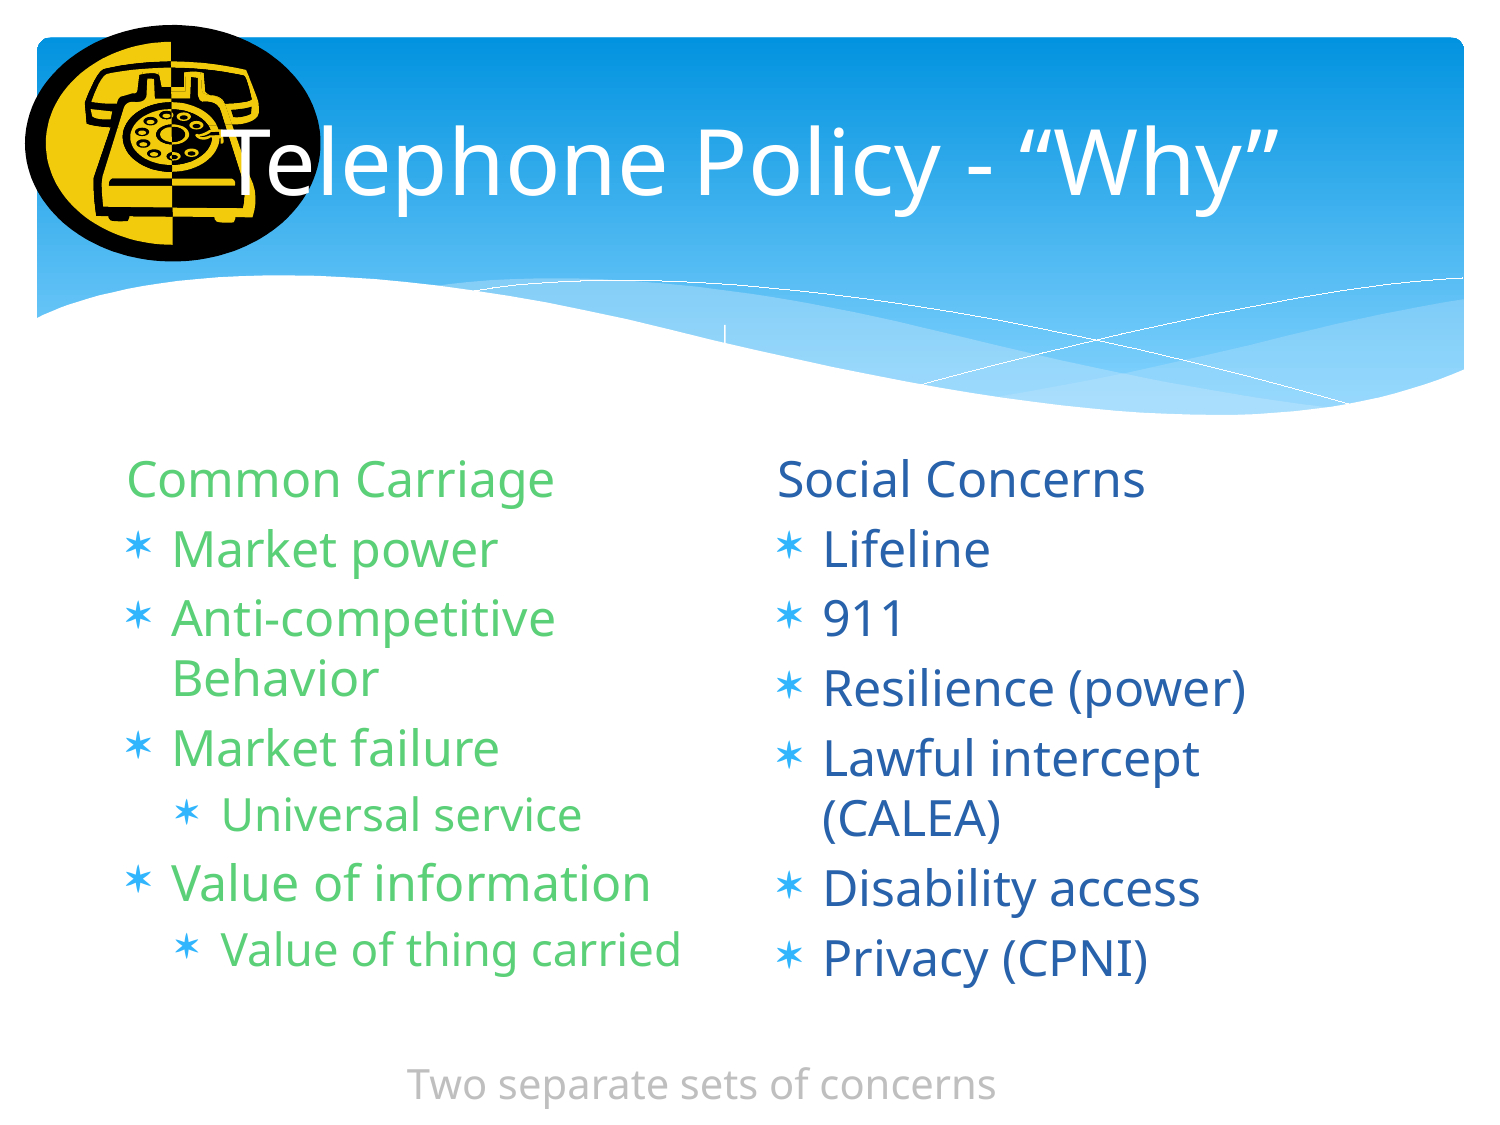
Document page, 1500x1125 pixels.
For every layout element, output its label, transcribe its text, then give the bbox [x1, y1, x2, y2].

title Telephone Policy - “Why” [326, 55, 1425, 261]
picture [24, 24, 321, 262]
text_box Two separate sets of concerns [392, 1050, 1012, 1115]
list Common Carriage Market power Anti-competitive Behavior Market failure Universal service Value of information Value of thing carried [111, 439, 738, 1005]
list Social Concerns Lifeline 911 Resilience (power) Lawful intercept (CALEA) Disability access Privacy (CPNI) [761, 439, 1389, 1005]
